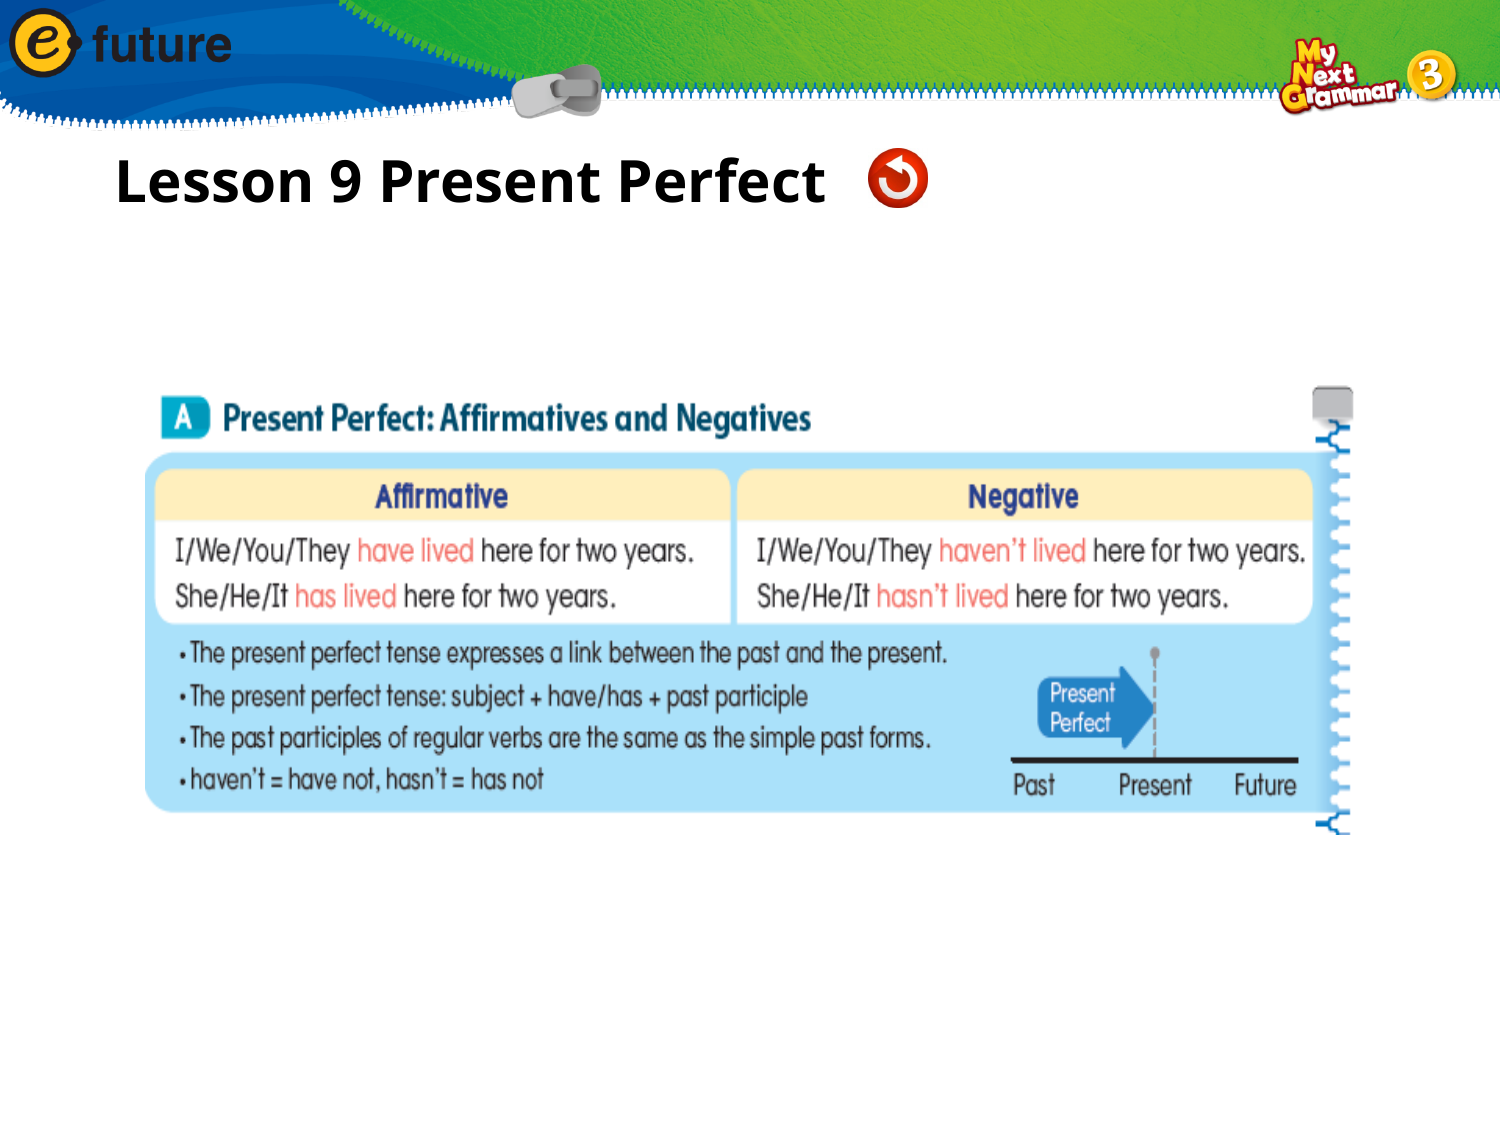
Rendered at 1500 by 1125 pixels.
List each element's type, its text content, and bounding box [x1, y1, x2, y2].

picture [144, 384, 1355, 835]
picture [867, 148, 928, 209]
picture [0, 0, 1500, 134]
text_box Lesson 9 Present Perfect [100, 142, 1424, 222]
